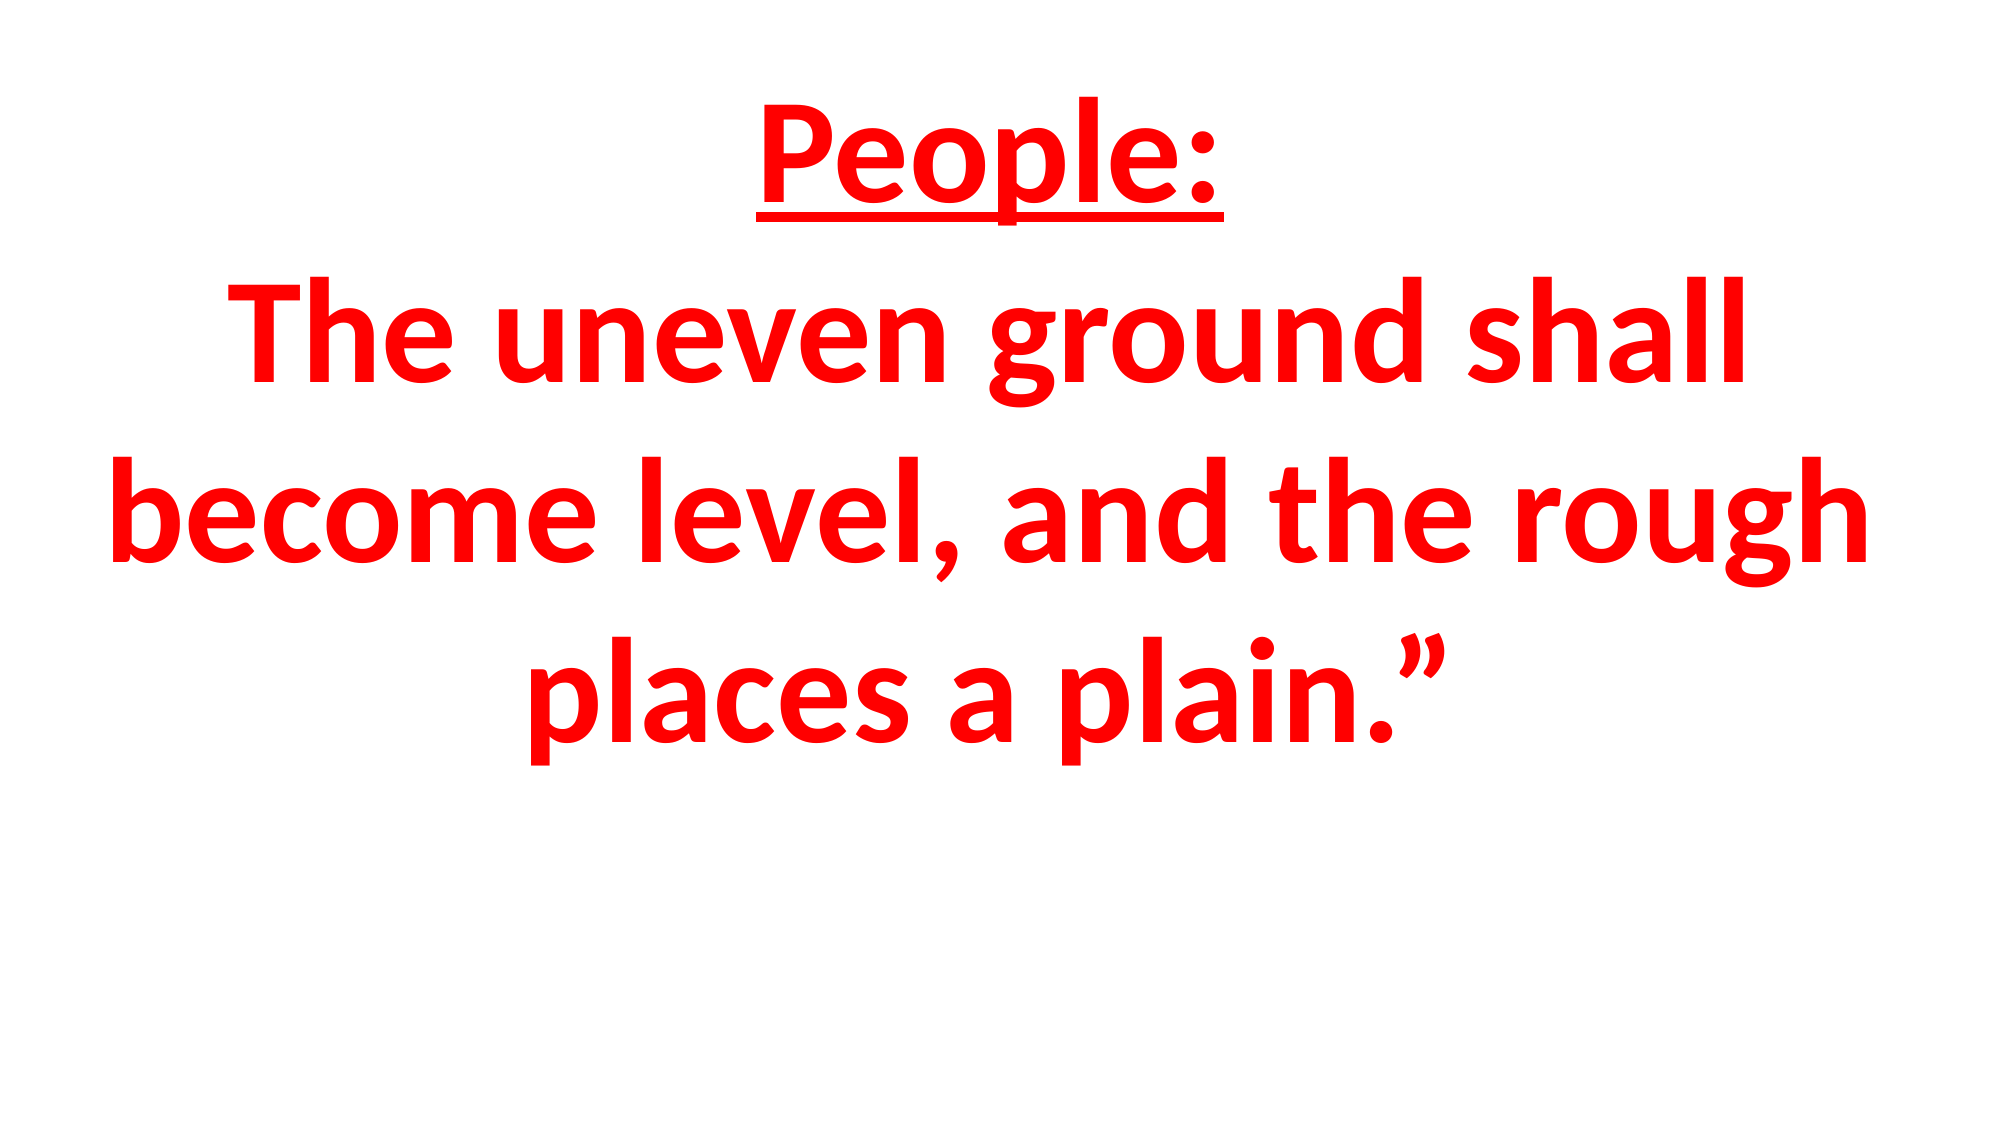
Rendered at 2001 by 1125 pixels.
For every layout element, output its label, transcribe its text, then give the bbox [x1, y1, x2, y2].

title People: The uneven ground shall become level, and the rough places a plain.” [41, 0, 1939, 826]
